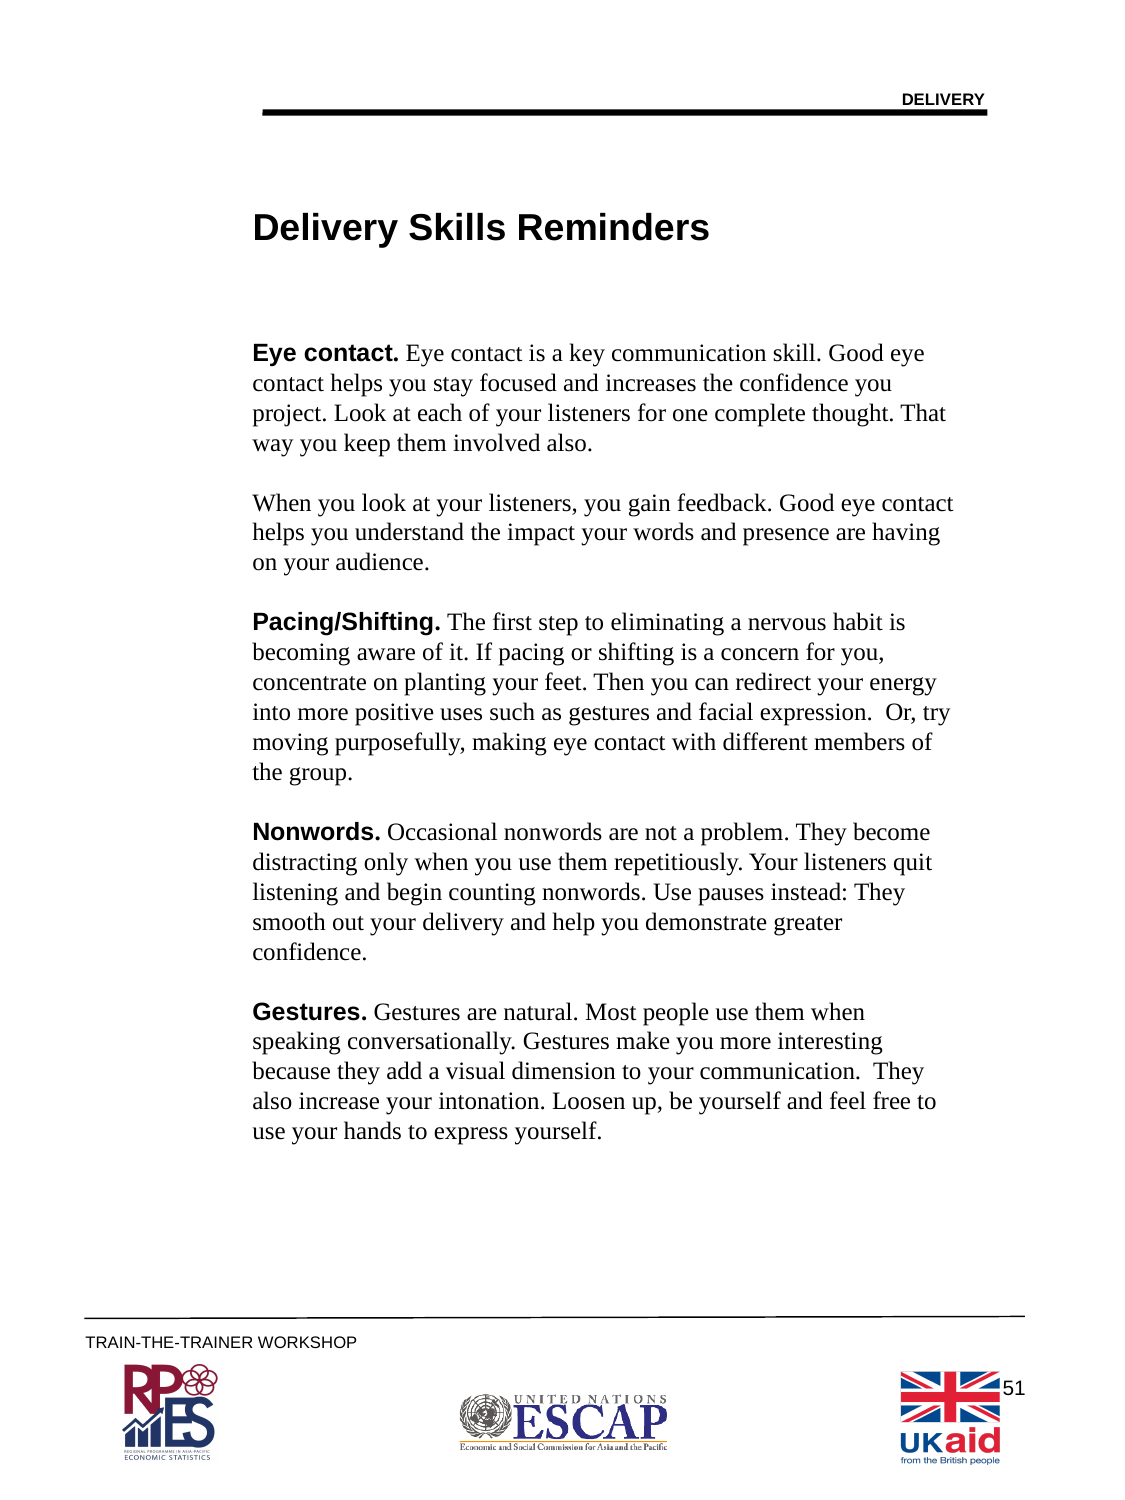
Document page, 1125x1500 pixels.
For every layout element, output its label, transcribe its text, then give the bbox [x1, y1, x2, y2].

slide_number 51 [806, 1366, 1041, 1467]
text_box DELIVERY [650, 81, 1000, 116]
picture [120, 1362, 221, 1463]
text_box Eye contact. Eye contact is a key communication skill. Good eye contact helps you stay focused and increases the confidence you project. Look at each of your listeners for one complete thought. That way you keep them involved also. When you look at your listeners, you gain feedback. Good eye contact helps you understand the impact your words and presence are having on your audience. Pacing/Shifting. The first step to eliminating a nervous habit is becoming aware of it. If pacing or shifting is a concern for you, concentrate on planting your feet. Then you can redirect your energy into more positive uses such as gestures and facial expression. Or, try moving purposefully, making eye contact with different members of the group. Nonwords. Occasional nonwords are not a problem. They become distracting only when you use them repetitiously. Your listeners quit listening and begin counting nonwords. Use pauses instead: They smooth out your delivery and help you demonstrate greater confidence. Gestures. Gestures are natural. Most people use them when speaking conversationally. Gestures make you more interesting because they add a visual dimension to your communication. They also increase your intonation. Loosen up, be yourself and feel free to use your hands to express yourself. [200, 328, 975, 1212]
picture [454, 1383, 671, 1455]
title Delivery Skills Reminders [237, 212, 863, 238]
